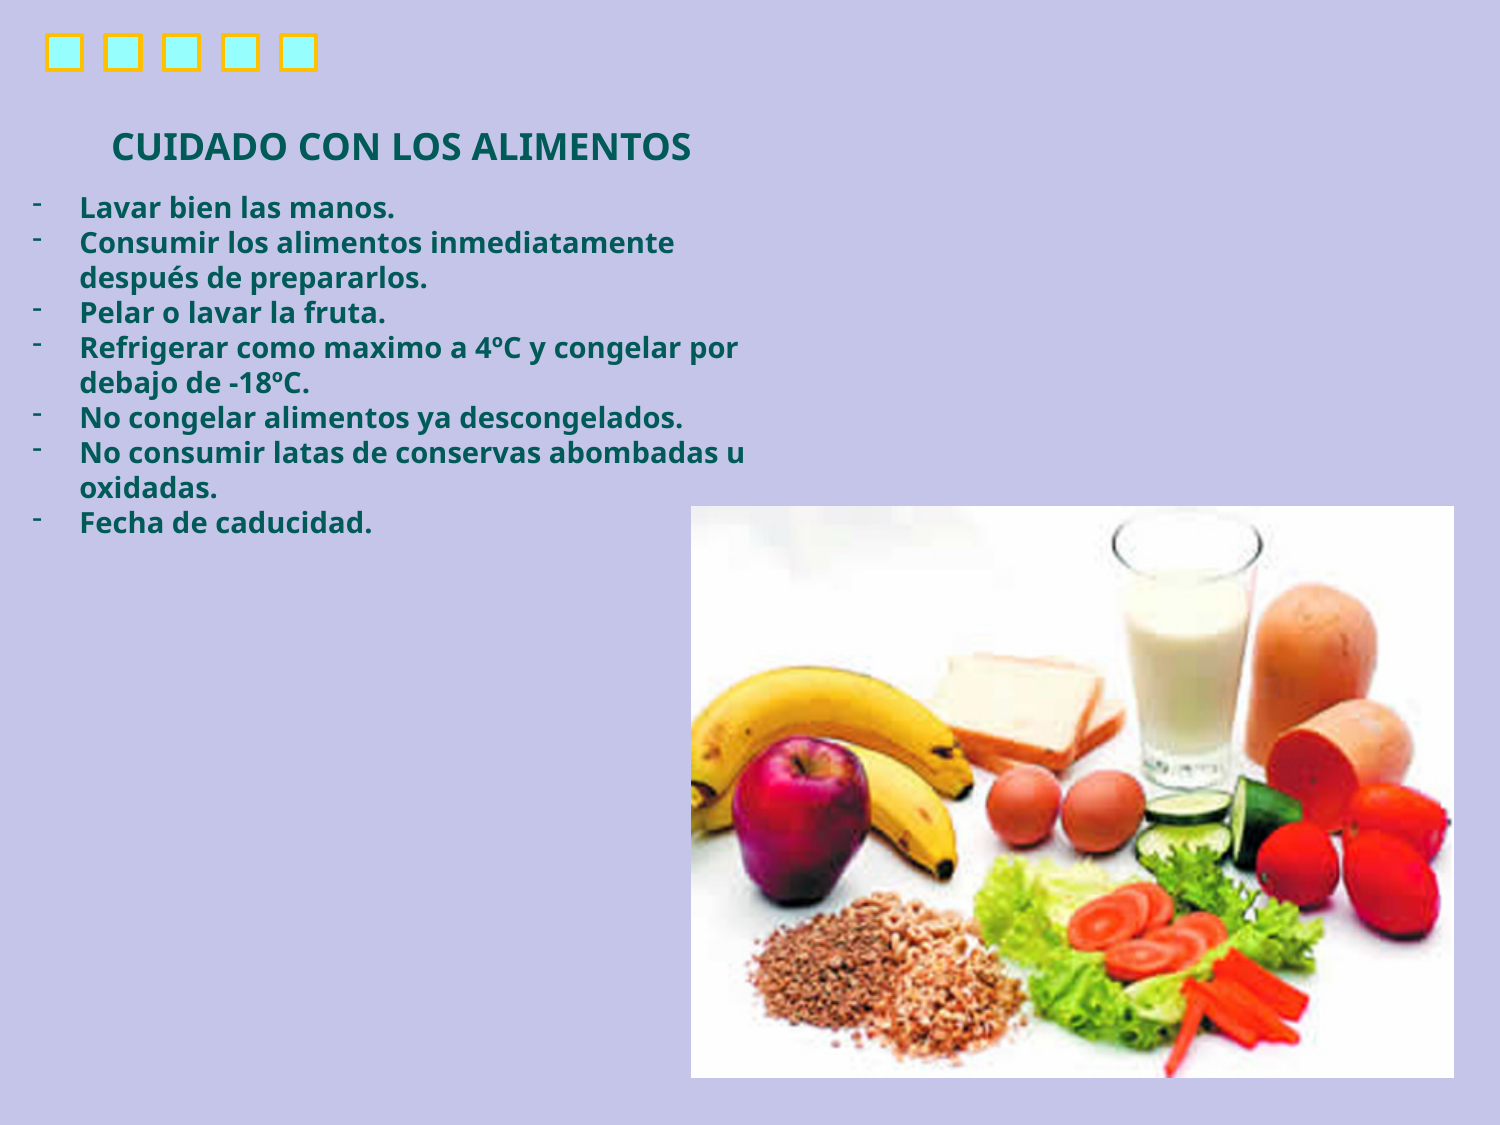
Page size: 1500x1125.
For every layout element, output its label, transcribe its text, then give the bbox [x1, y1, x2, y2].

text_box [162, 33, 201, 72]
text_box [221, 33, 260, 72]
text_box [45, 33, 84, 72]
text_box [279, 33, 318, 72]
text_box [103, 33, 143, 72]
text_box CUIDADO CON LOS ALIMENTOS [17, 115, 786, 176]
text_box Lavar bien las manos. Consumir los alimentos inmediatamente después de prepararlos. Pelar o lavar la fruta. Refrigerar como maximo a 4ºC y congelar por debajo de -18ºC. No congelar alimentos ya descongelados. No consumir latas de conservas abombadas u oxidadas. Fecha de caducidad. [17, 181, 798, 582]
picture [691, 506, 1454, 1079]
